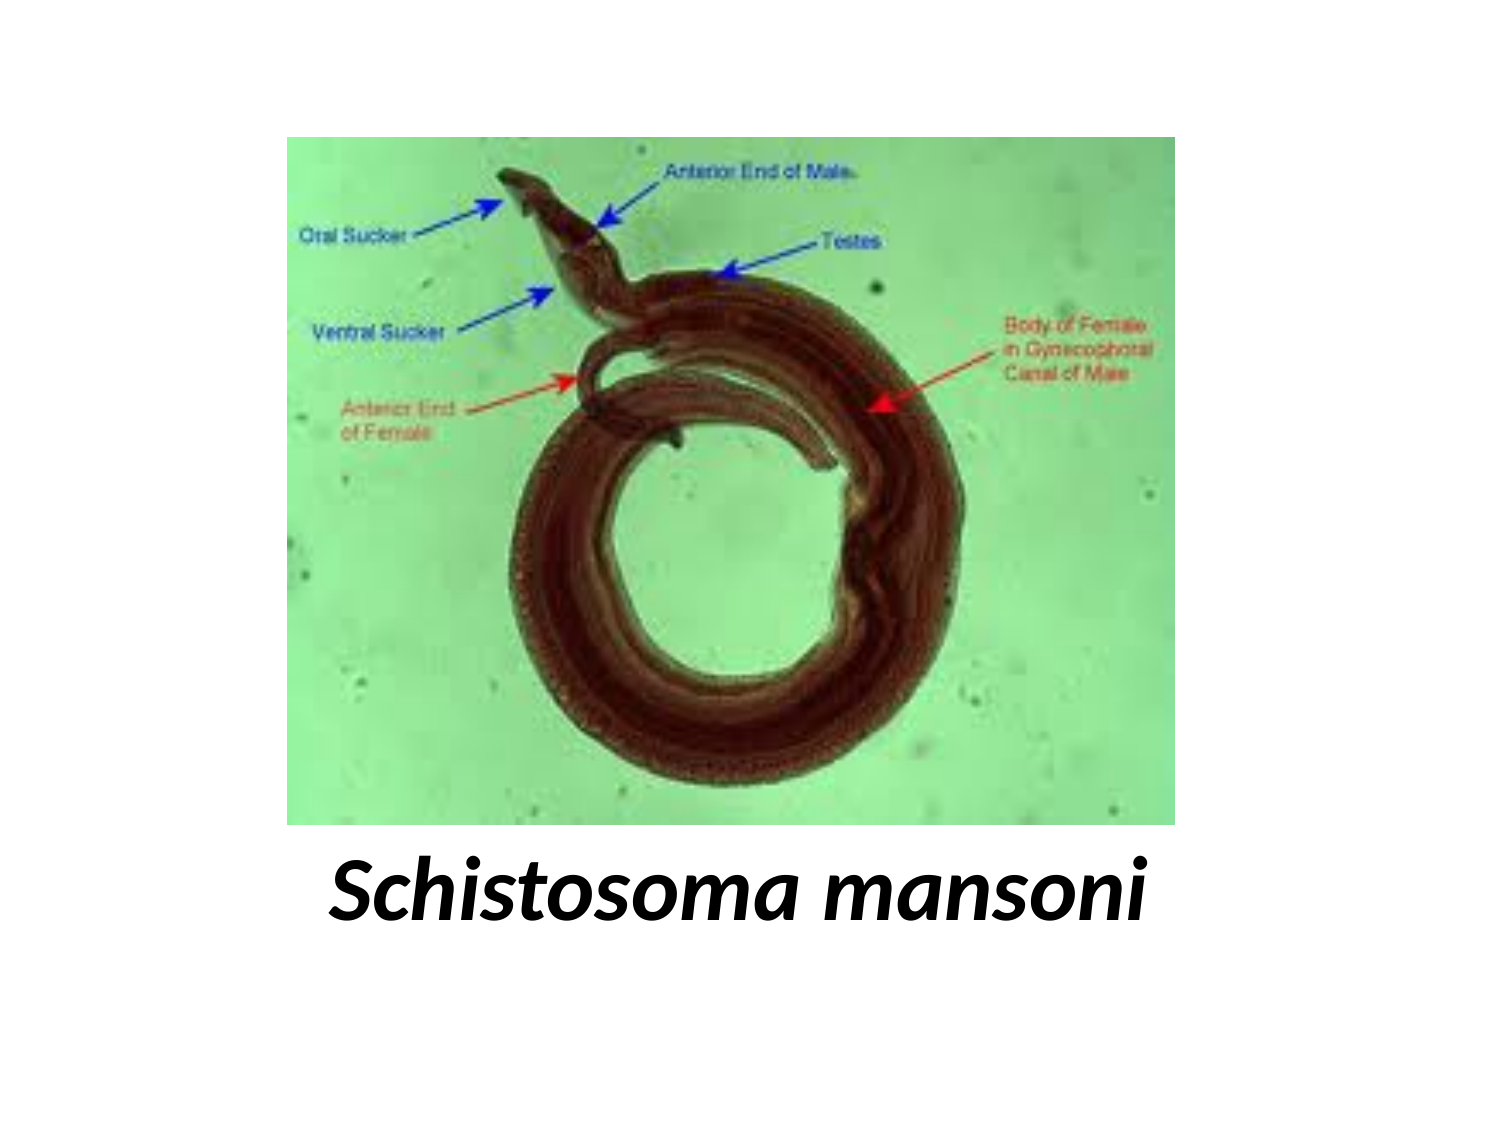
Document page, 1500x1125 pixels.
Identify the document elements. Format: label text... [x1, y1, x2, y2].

title Schistosoma mansoni [75, 45, 1425, 1063]
picture [287, 137, 1176, 826]
